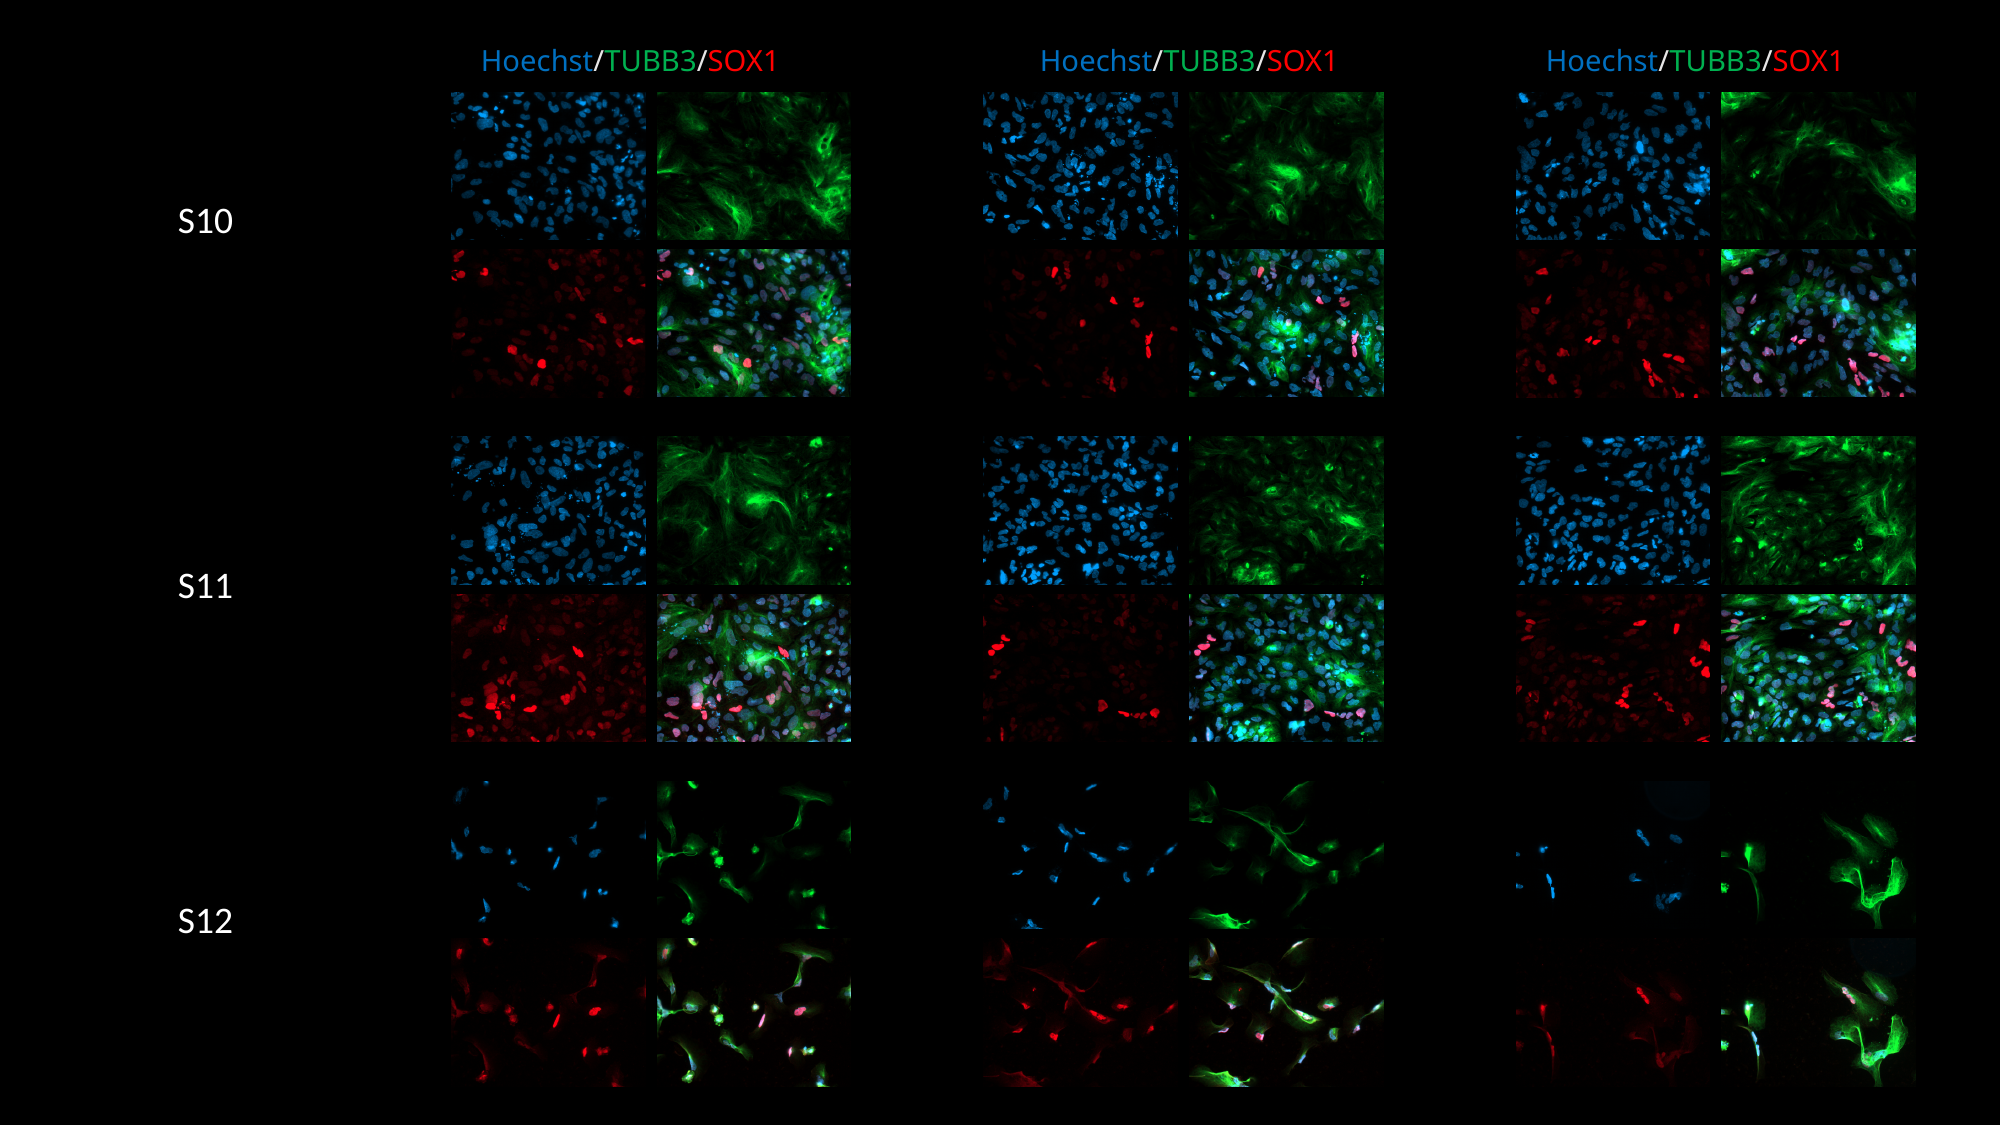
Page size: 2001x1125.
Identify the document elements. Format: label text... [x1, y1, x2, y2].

picture [983, 938, 1178, 1087]
picture [1189, 938, 1384, 1087]
text_box S12 [163, 889, 338, 949]
picture [1721, 436, 1916, 585]
picture [1189, 781, 1384, 929]
picture [451, 594, 646, 742]
picture [1515, 92, 1710, 240]
picture [1515, 436, 1710, 585]
picture [983, 92, 1178, 240]
picture [1515, 594, 1710, 742]
picture [657, 594, 851, 742]
picture [451, 938, 646, 1087]
picture [1721, 249, 1916, 397]
text_box S10 [163, 188, 338, 249]
picture [451, 92, 646, 240]
picture [1189, 92, 1384, 240]
picture [1721, 938, 1916, 1087]
picture [657, 938, 851, 1087]
picture [1189, 436, 1384, 585]
picture [983, 594, 1178, 742]
picture [1721, 594, 1916, 742]
text_box Hoechst/TUBB3/SOX1 [391, 0, 870, 85]
text_box Hoechst/TUBB3/SOX1 [1456, 0, 1935, 85]
picture [1189, 249, 1384, 397]
picture [983, 781, 1178, 929]
picture [451, 436, 646, 585]
picture [657, 781, 851, 929]
picture [1189, 594, 1384, 742]
picture [983, 436, 1178, 585]
picture [1515, 938, 1710, 1087]
text_box Hoechst/TUBB3/SOX1 [950, 0, 1429, 85]
picture [657, 436, 851, 585]
picture [1515, 781, 1710, 929]
text_box S11 [163, 554, 338, 614]
picture [657, 249, 851, 397]
picture [657, 92, 851, 240]
picture [451, 781, 646, 929]
picture [1515, 249, 1710, 398]
picture [1721, 92, 1916, 240]
picture [1721, 781, 1916, 929]
picture [983, 249, 1178, 398]
picture [451, 249, 646, 398]
